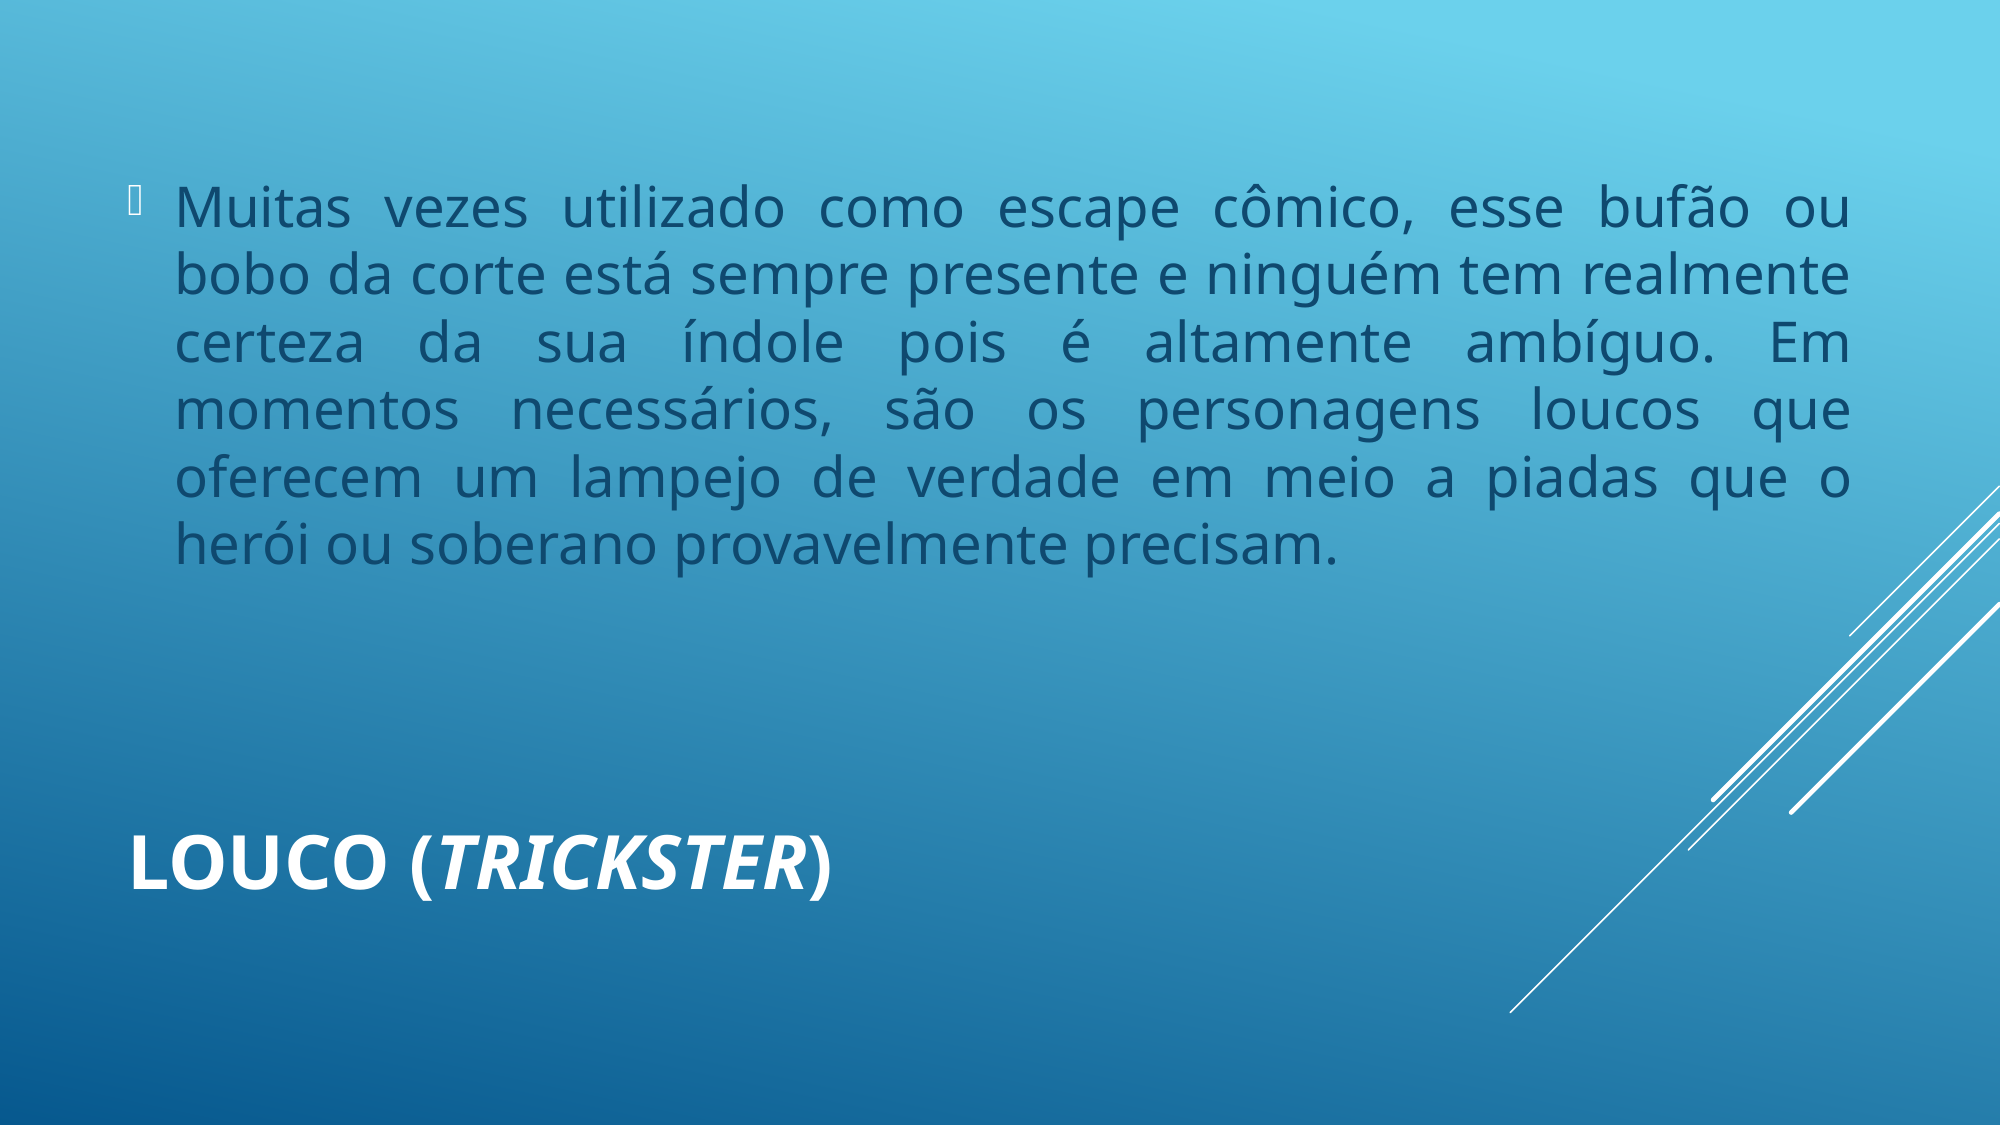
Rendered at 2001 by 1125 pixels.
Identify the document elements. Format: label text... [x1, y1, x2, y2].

title Louco (trickster) [112, 736, 1513, 984]
list Muitas vezes utilizado como escape cômico, esse bufão ou bobo da corte está sempre presente e ninguém tem realmente certeza da sua índole pois é altamente ambíguo. Em momentos necessários, são os personagens loucos que oferecem um lampejo de verdade em meio a piadas que o herói ou soberano provavelmente precisam. [112, 112, 1868, 706]
